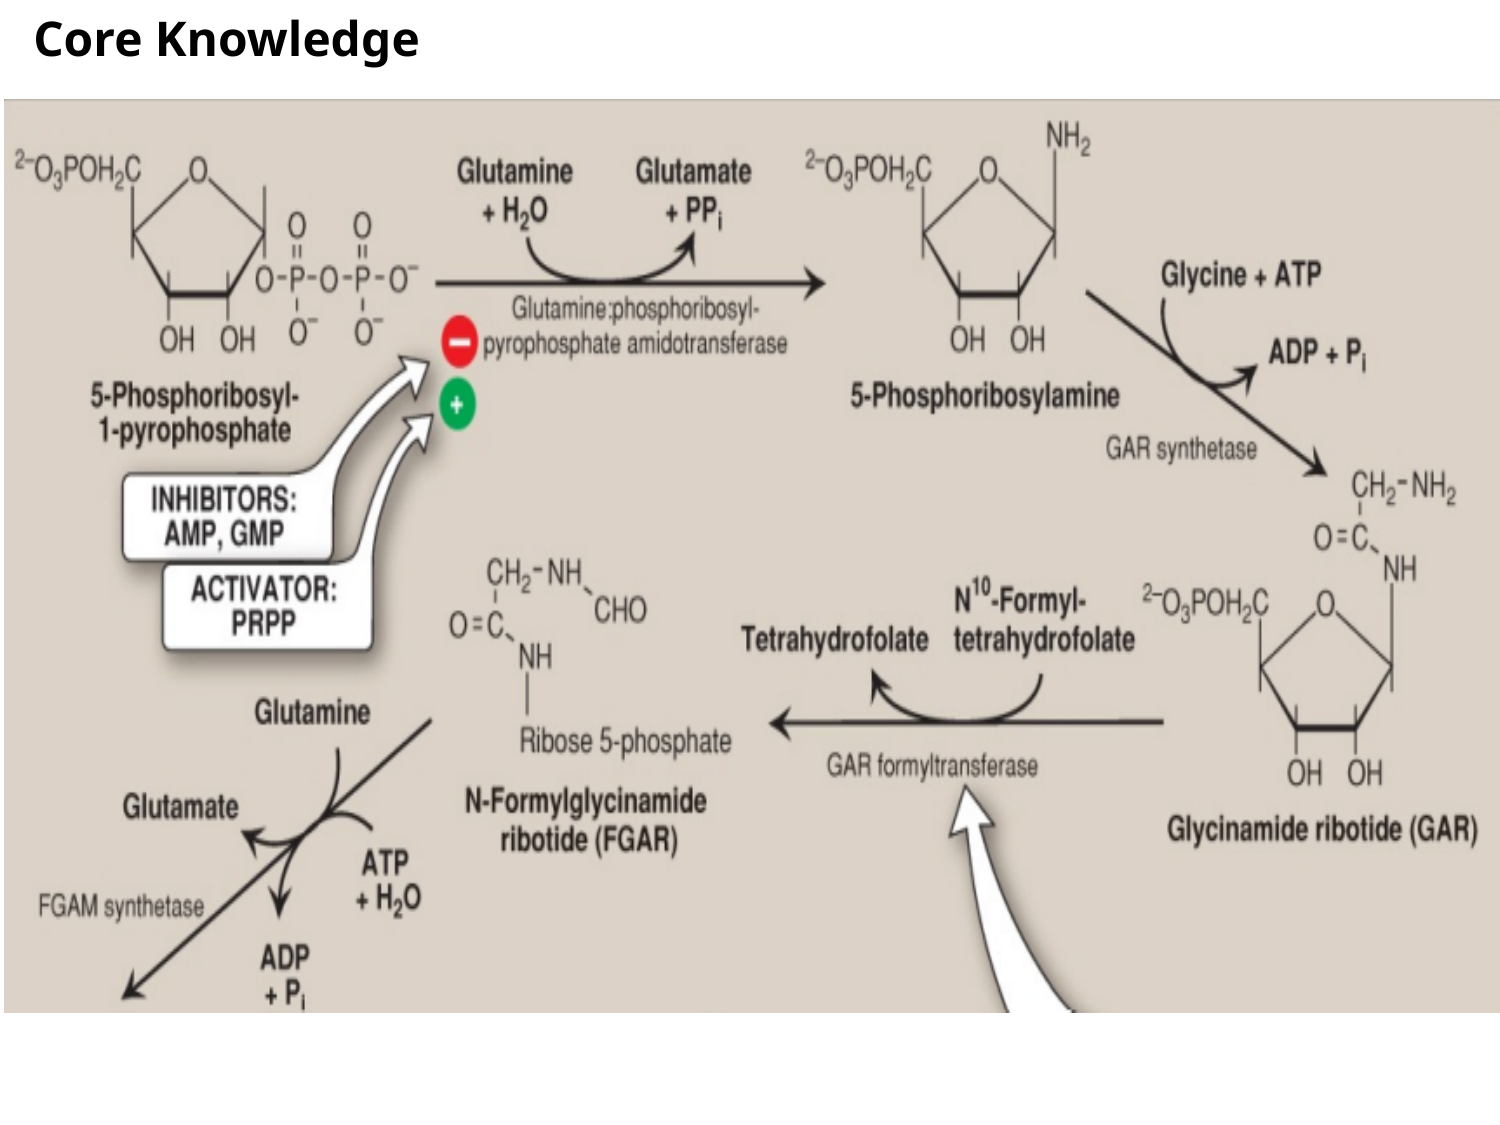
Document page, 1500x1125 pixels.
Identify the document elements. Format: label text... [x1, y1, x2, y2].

picture [4, 99, 1500, 1013]
text_box Core Knowledge [3, 3, 450, 79]
